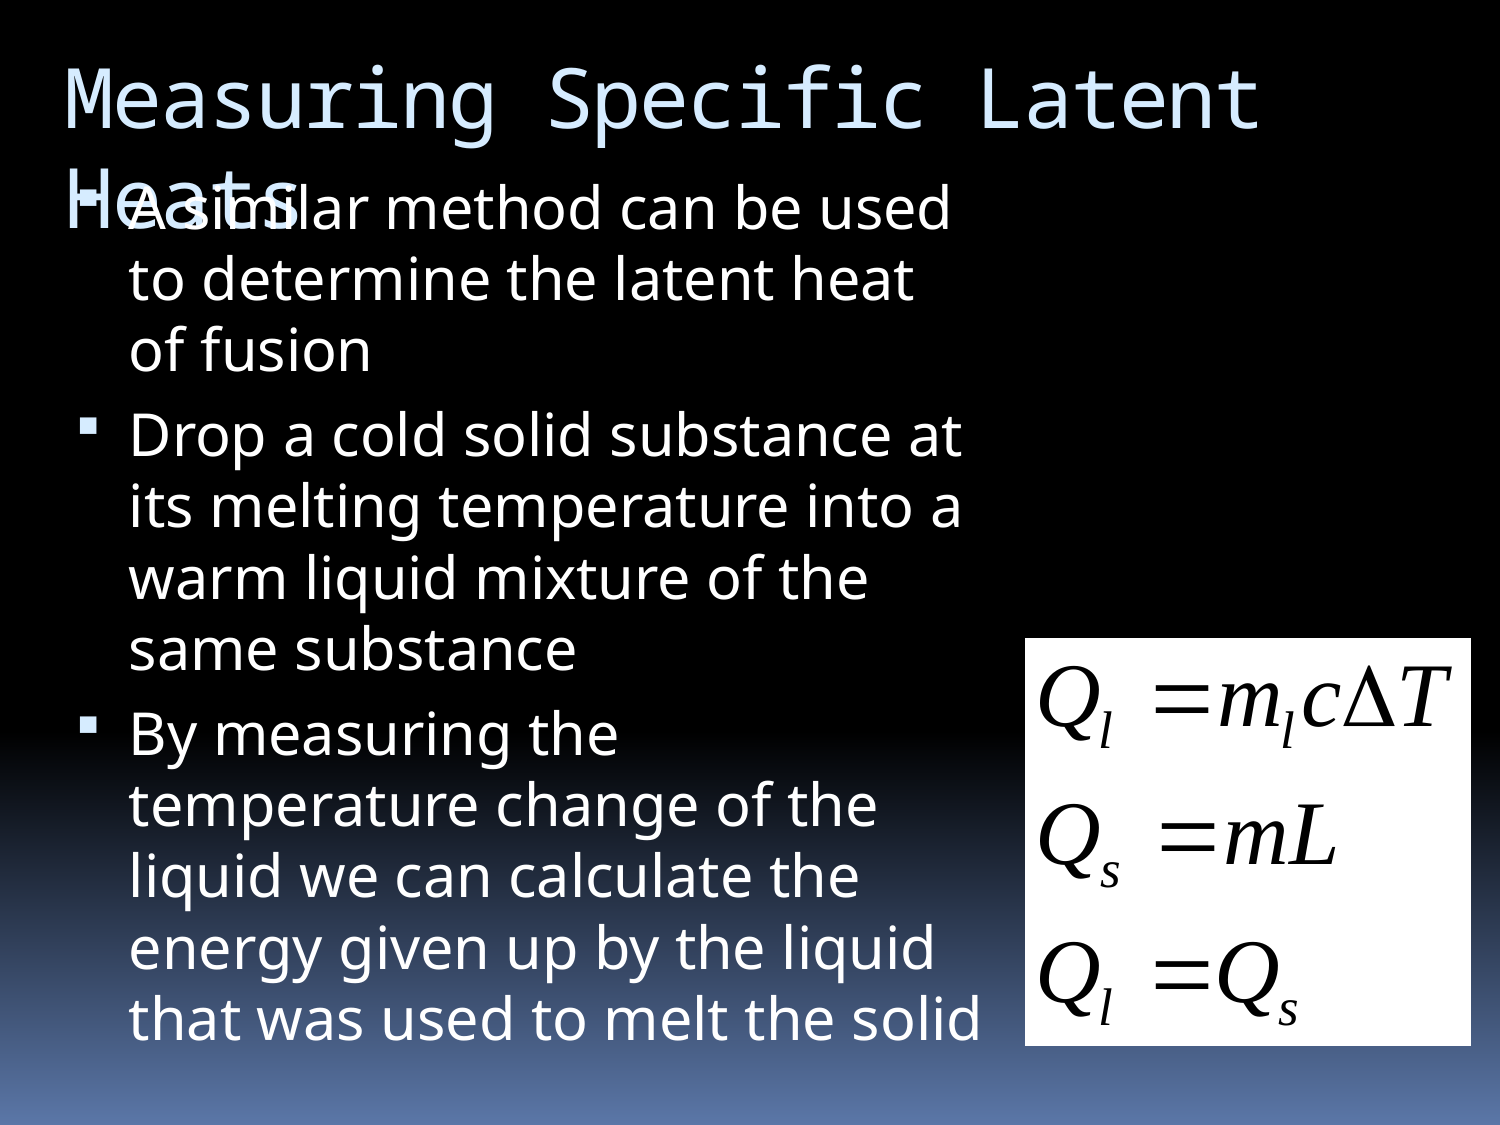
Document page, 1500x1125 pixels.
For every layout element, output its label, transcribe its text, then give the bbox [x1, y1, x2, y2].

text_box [1024, 636, 1472, 1047]
title Measuring Specific Latent Heats [50, 37, 1500, 234]
list A similar method can be used to determine the latent heat of fusion Drop a cold solid substance at its melting temperature into a warm liquid mixture of the same substance By measuring the temperature change of the liquid we can calculate the energy given up by the liquid that was used to melt the solid [50, 162, 1000, 1088]
